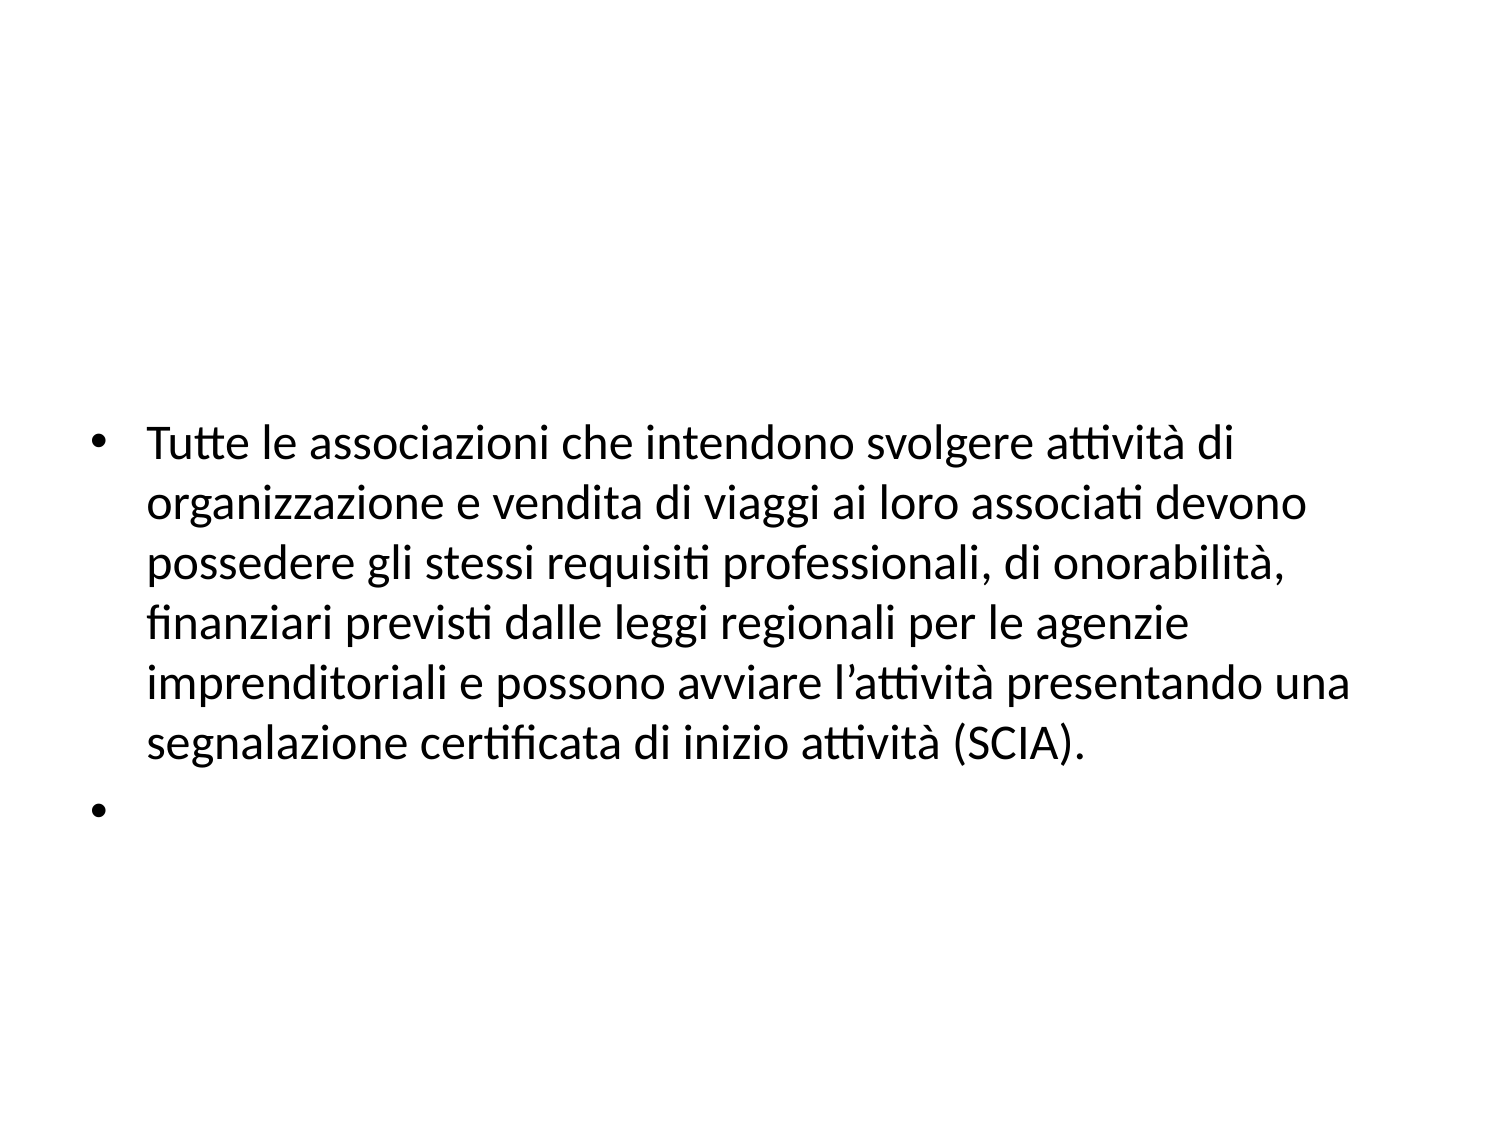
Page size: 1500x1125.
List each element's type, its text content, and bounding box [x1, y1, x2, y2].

list Tutte le associazioni che intendono svolgere attività di organizzazione e vendita di viaggi ai loro associati devono possedere gli stessi requisiti professionali, di onorabilità, finanziari previsti dalle leggi regionali per le agenzie imprenditoriali e possono avviare l’attività presentando una segnalazione certificata di inizio attività (SCIA). [75, 262, 1425, 1005]
